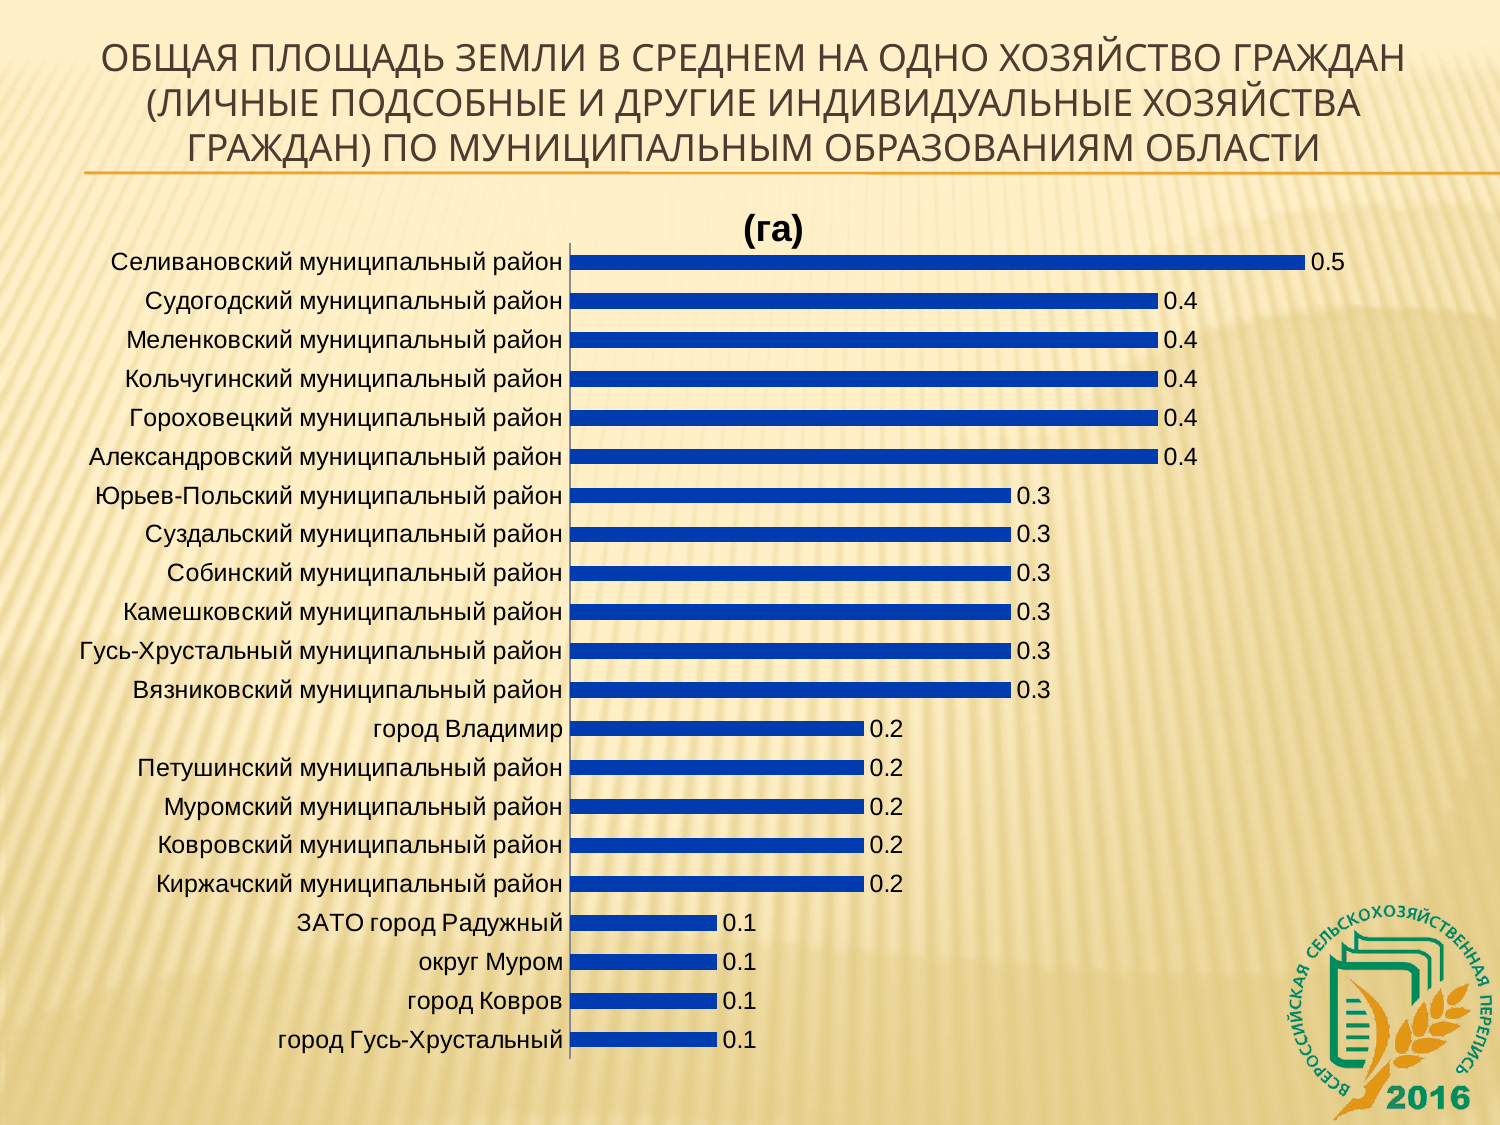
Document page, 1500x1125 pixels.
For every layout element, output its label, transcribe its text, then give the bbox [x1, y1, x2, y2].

title общая площадь земли в среднем на одно хозяйство граждан (личные подсобные и другие индивидуальные хозяйства граждан) по муниципальным образованиям области [41, 42, 1467, 161]
picture [1281, 895, 1500, 1125]
chart [52, 195, 1476, 1083]
